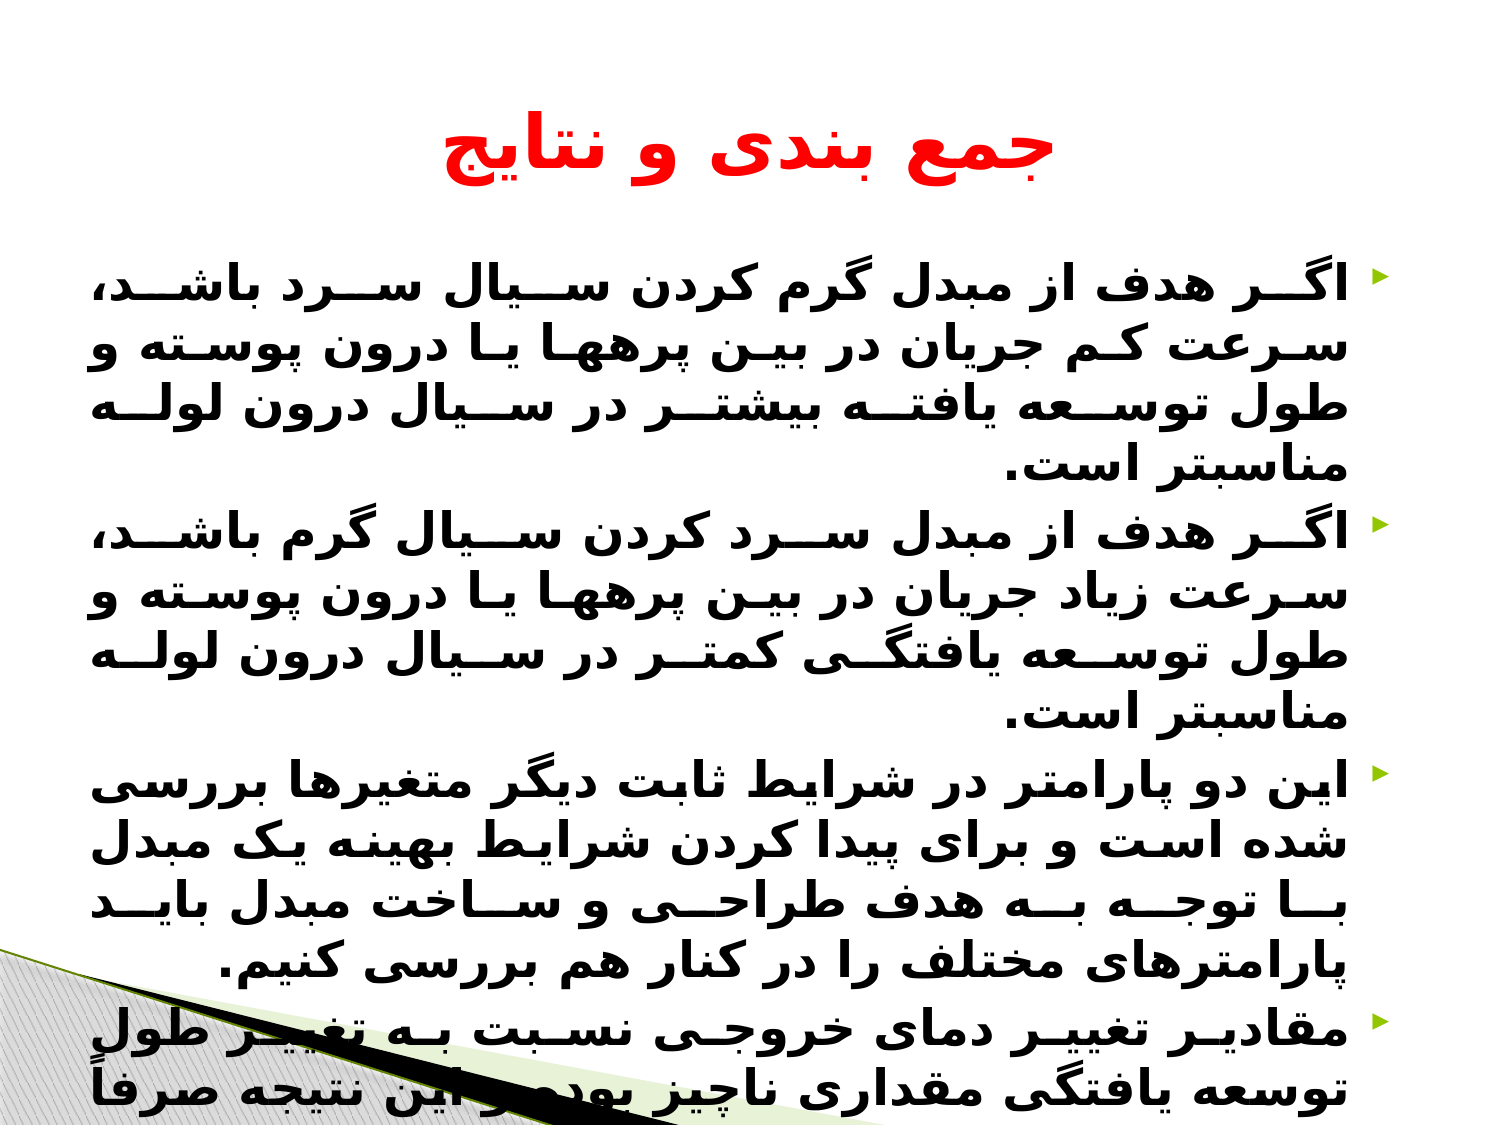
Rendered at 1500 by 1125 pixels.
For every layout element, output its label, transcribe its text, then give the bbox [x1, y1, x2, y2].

title جمع بندی و نتایج [75, 45, 1425, 233]
list اگر هدف از مبدل گرم کردن سیال سرد باشد، سرعت کم جریان در بین پره­ها یا درون پوسته و طول توسعه یافته بیشتر در سیال درون لوله مناسبتر است. اگر هدف از مبدل سرد کردن سیال گرم باشد، سرعت زیاد جریان در بین پره­ها یا درون پوسته و طول توسعه یافتگی کمتر در سیال درون لوله مناسبتر است. این دو پارامتر در شرایط ثابت دیگر متغیرها بررسی شده است و برای پیدا کردن شرایط بهینه یک مبدل با توجه به هدف طراحی و ساخت مبدل باید پارامترهای مختلف را در کنار هم بررسی کنیم. مقادیر تغییر دمای خروجی نسبت به تغییر طول توسعه یافتگی مقداری ناچیز بوده و این نتیجه صرفاً مناسب بحث علمی می باشد و در صنعت به پارامترهای مهمتری که تأثیر بیشتری بر جریان می گذارد نیاز است. [75, 243, 1425, 986]
